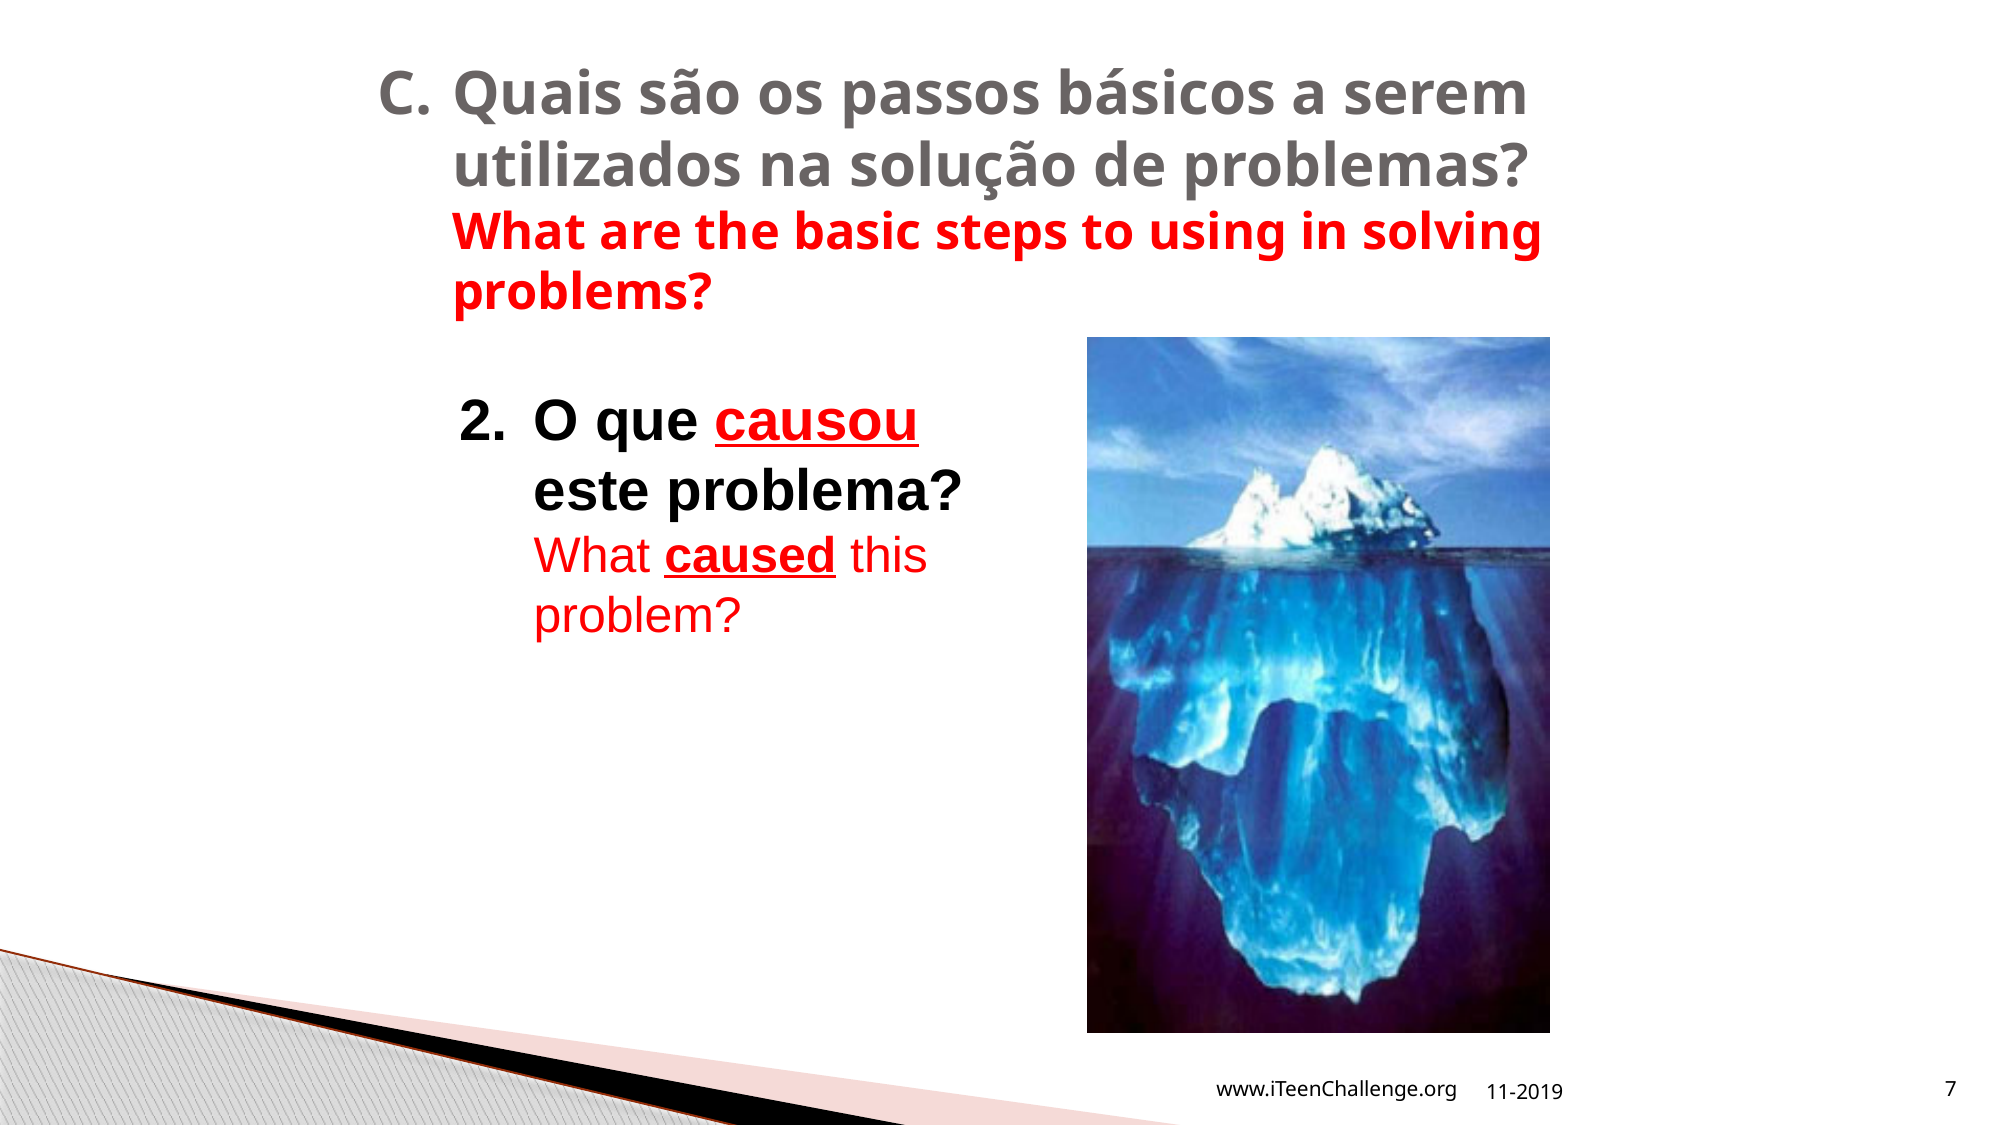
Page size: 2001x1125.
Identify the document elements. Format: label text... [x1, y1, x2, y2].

slide_number 7 [1891, 1051, 1972, 1112]
footer www.iTeenChallenge.org [957, 1051, 1473, 1112]
slide_number 11-2019 [1473, 1051, 1891, 1112]
list 2. O que causou este problema? What caused this problem? [387, 375, 1000, 1013]
picture [1087, 337, 1551, 1034]
title C. Quais são os passos básicos a serem utilizados na solução de problemas? What are the basic steps to using in solving problems? [362, 24, 1600, 350]
